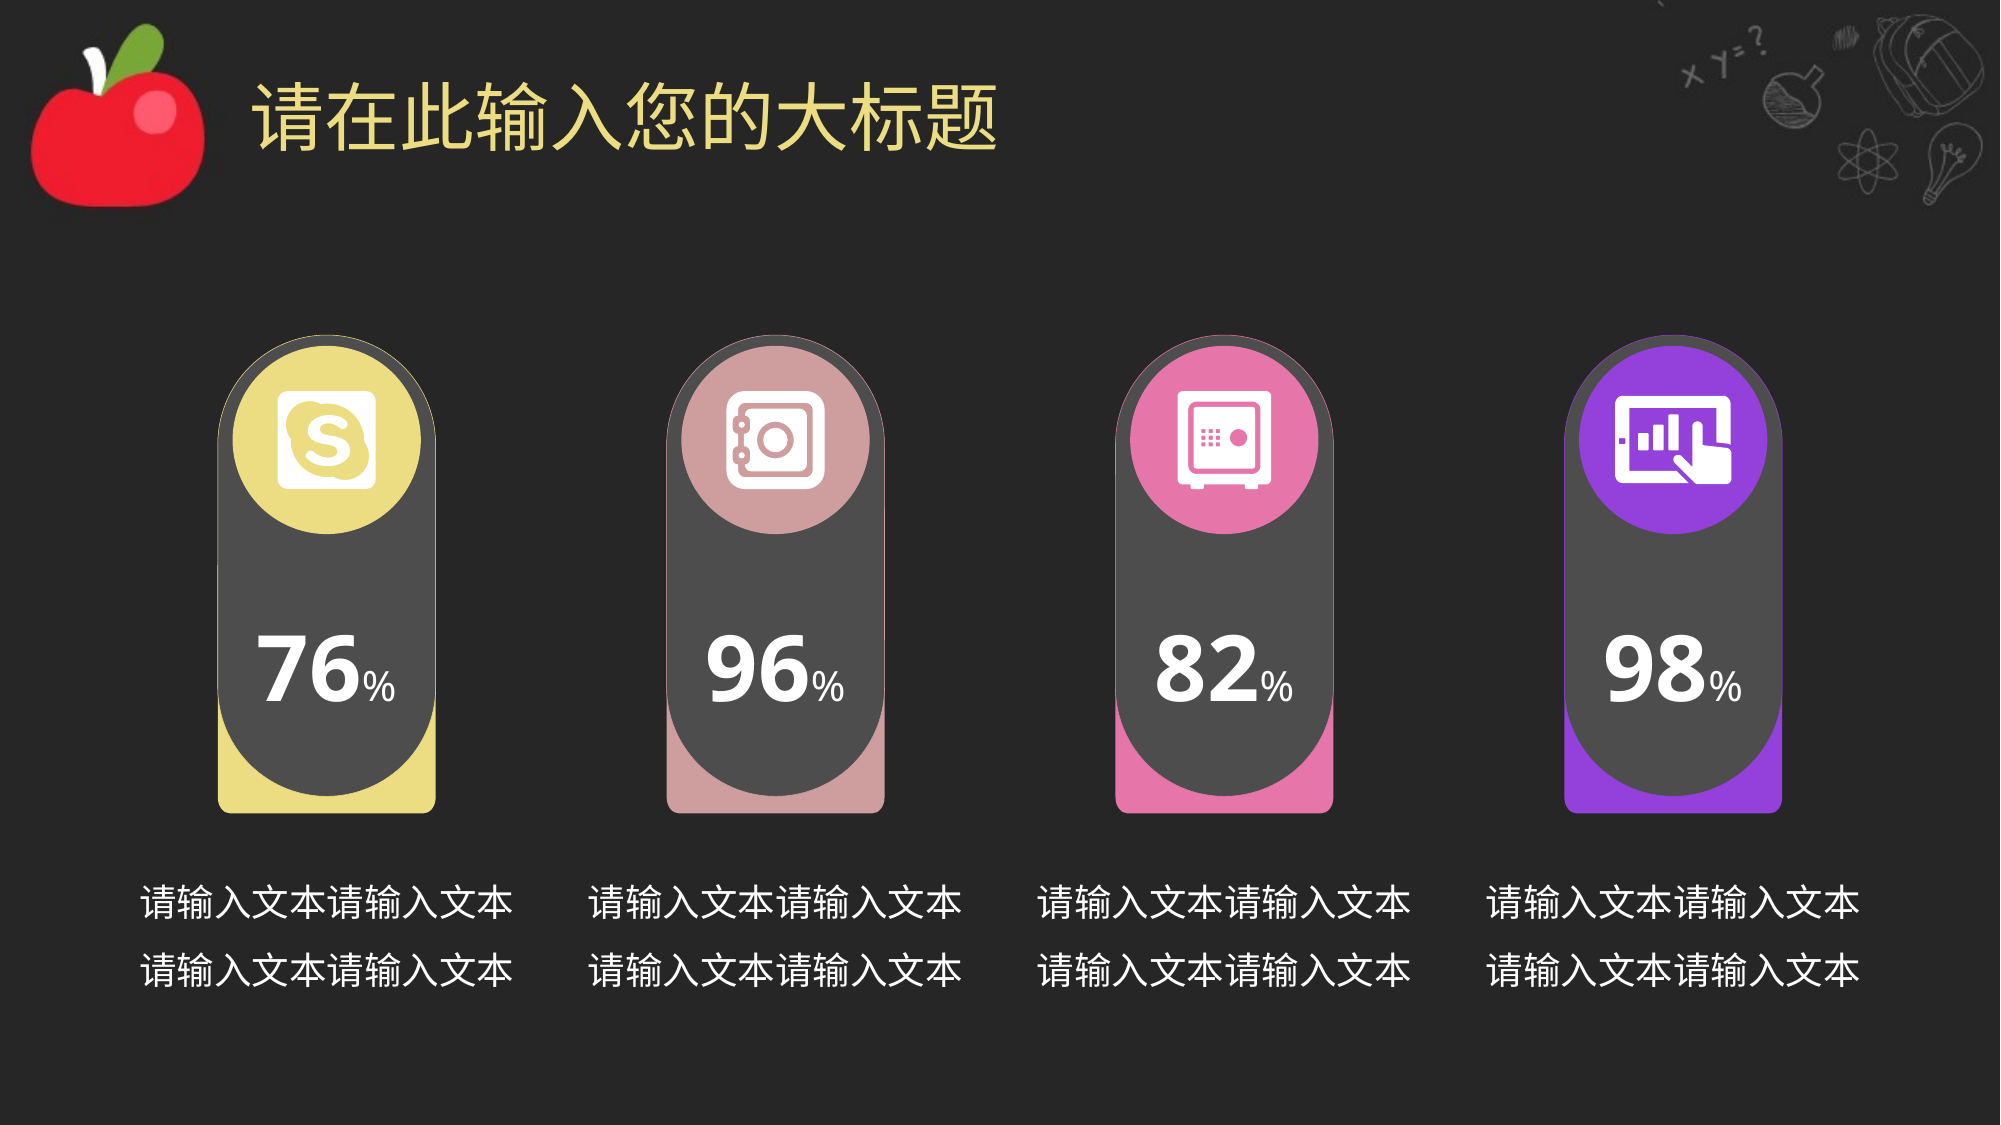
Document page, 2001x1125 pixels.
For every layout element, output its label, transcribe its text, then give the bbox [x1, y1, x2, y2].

title 请在此输入您的大标题 [234, 51, 1755, 191]
text_box [1114, 727, 1335, 815]
text_box [1563, 727, 1784, 815]
text_box [726, 391, 825, 490]
text_box 76% [195, 602, 458, 727]
text_box [1673, 421, 1732, 485]
text_box [665, 333, 886, 602]
text_box [224, 727, 430, 798]
text_box [1615, 395, 1731, 484]
text_box [665, 727, 886, 815]
text_box 请输入文本请输入文本请输入文本请输入文本 [568, 841, 983, 1008]
text_box 96% [644, 602, 907, 727]
text_box [1114, 333, 1335, 602]
text_box 98% [1541, 602, 1805, 727]
text_box 82% [1093, 602, 1356, 727]
text_box [673, 727, 879, 798]
text_box [1129, 344, 1320, 536]
text_box [1578, 344, 1769, 536]
text_box [216, 727, 437, 815]
picture [0, 0, 2000, 1125]
text_box [1563, 333, 1784, 602]
text_box [1121, 727, 1327, 798]
text_box [1177, 391, 1272, 490]
text_box 请输入文本请输入文本请输入文本请输入文本 [1017, 841, 1432, 1008]
text_box 请输入文本请输入文本请输入文本请输入文本 [1466, 841, 1881, 1008]
text_box [231, 344, 422, 536]
text_box [216, 333, 437, 602]
text_box [680, 344, 871, 536]
text_box [1570, 727, 1776, 798]
text_box 请输入文本请输入文本请输入文本请输入文本 [119, 841, 534, 1008]
text_box [277, 391, 376, 489]
